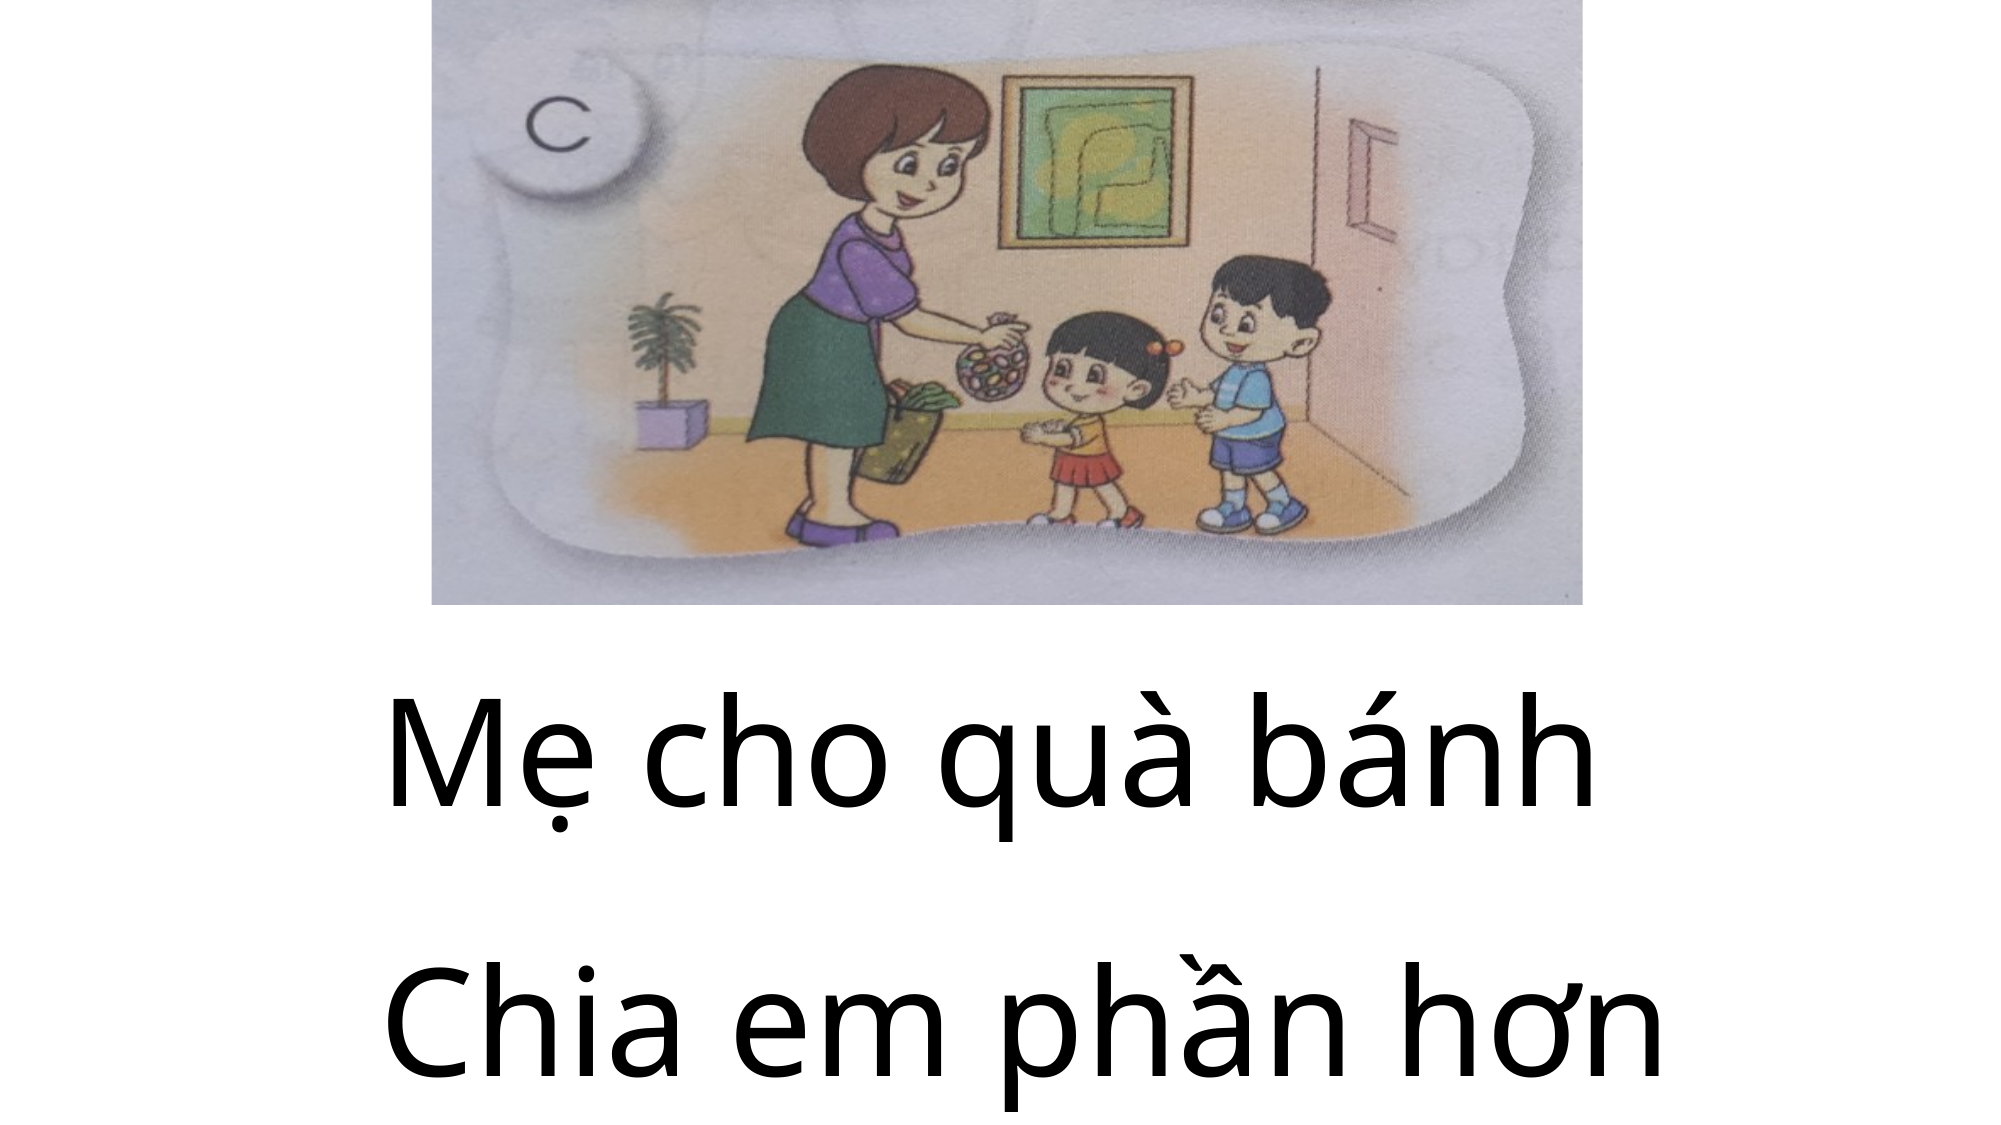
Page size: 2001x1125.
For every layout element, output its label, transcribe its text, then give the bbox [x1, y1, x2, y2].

picture [431, 0, 1583, 605]
text_box Mẹ cho quà bánh Chia em phần hơn [365, 559, 2000, 1114]
